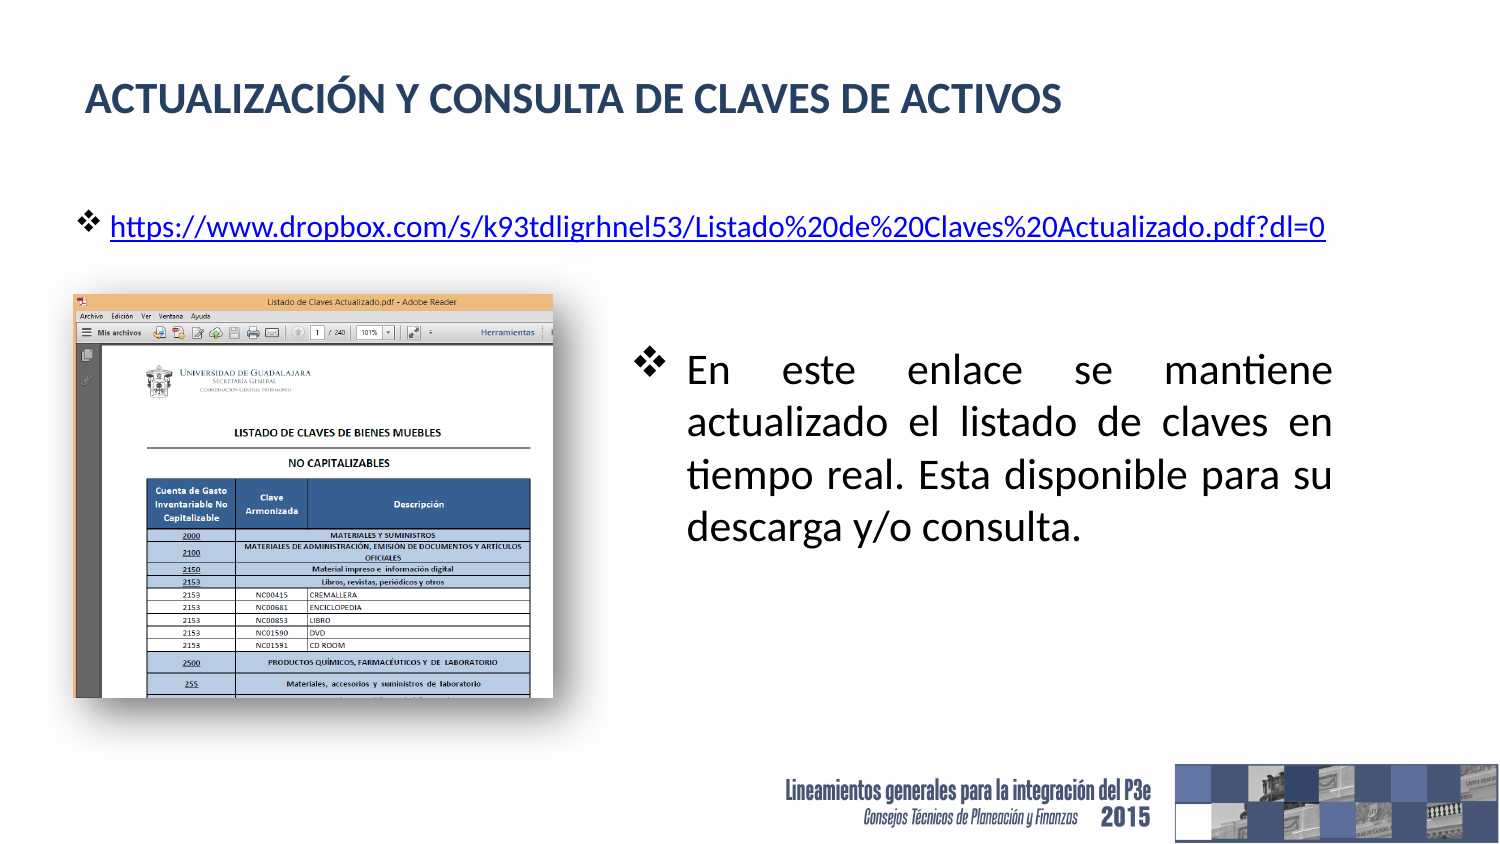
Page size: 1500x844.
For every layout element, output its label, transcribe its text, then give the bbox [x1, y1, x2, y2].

text_box ACTUALIZACIÓN Y CONSULTA DE CLAVES DE ACTIVOS [73, 21, 1427, 123]
text_box https://www.dropbox.com/s/k93tdligrhnel53/Listado%20de%20Claves%20Actualizado.pdf?dl=0 [59, 123, 1440, 296]
picture [0, 0, 1500, 844]
text_box En este enlace se mantiene actualizado el listado de claves en tiempo real. Esta disponible para su descarga y/o consulta. [615, 333, 1349, 559]
